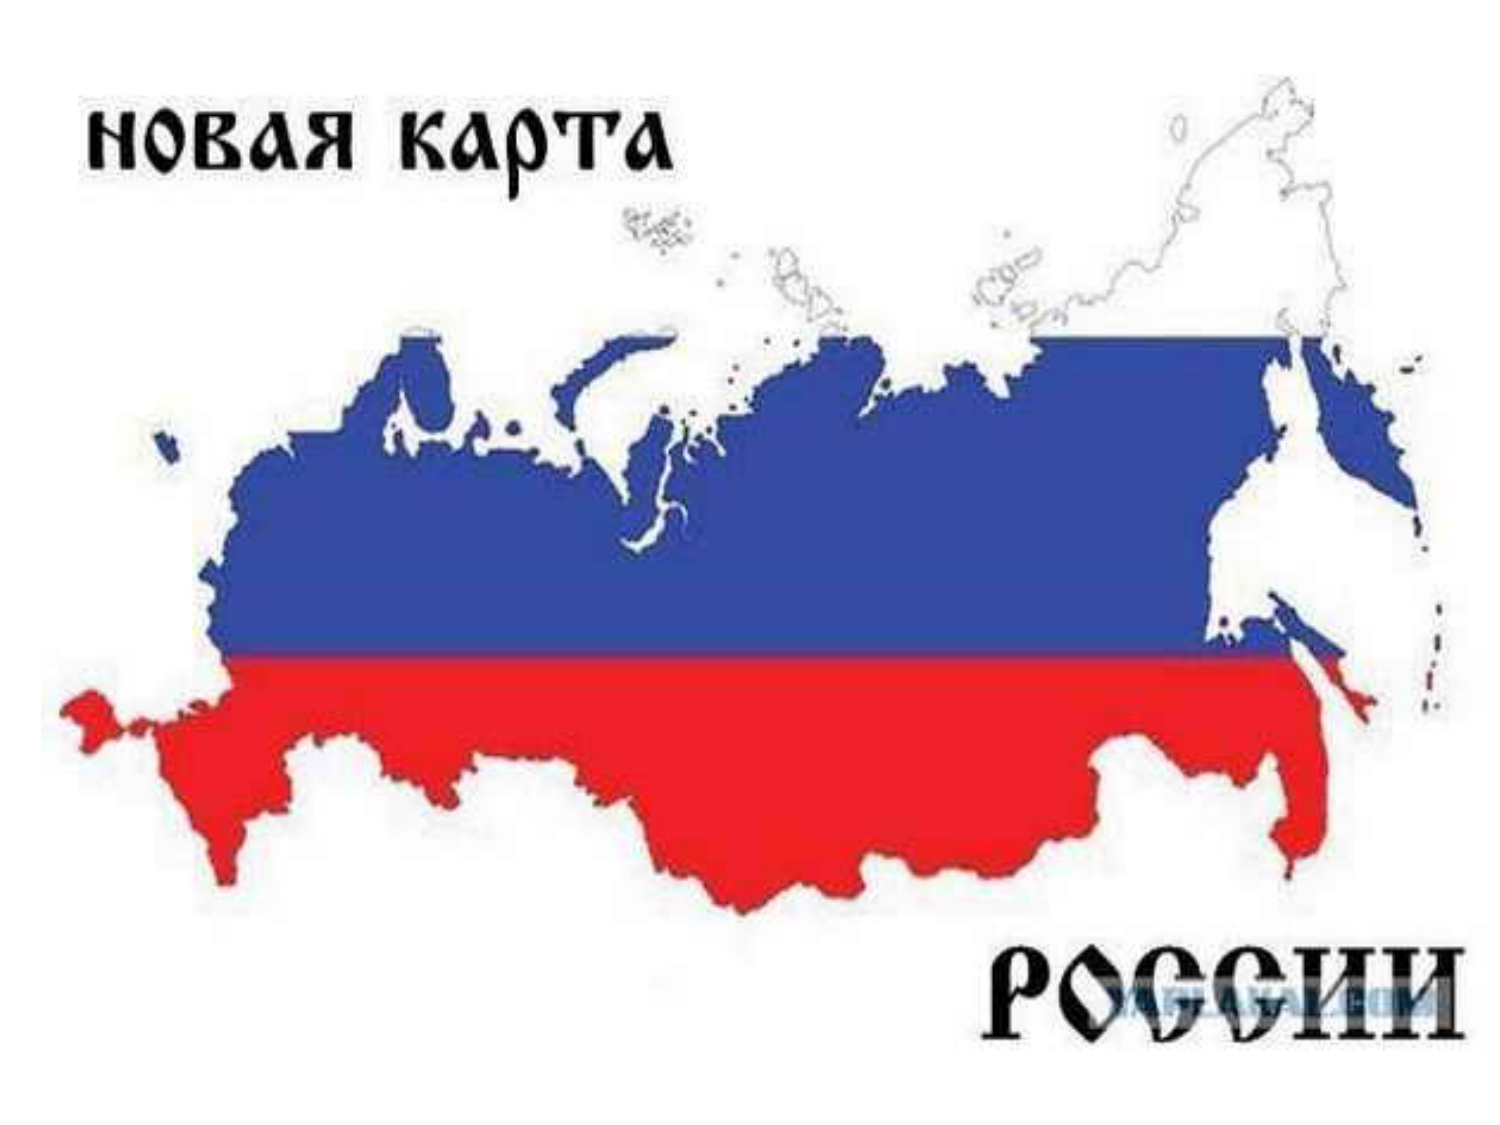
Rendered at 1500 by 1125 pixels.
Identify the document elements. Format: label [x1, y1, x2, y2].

list [41, 54, 1500, 1083]
